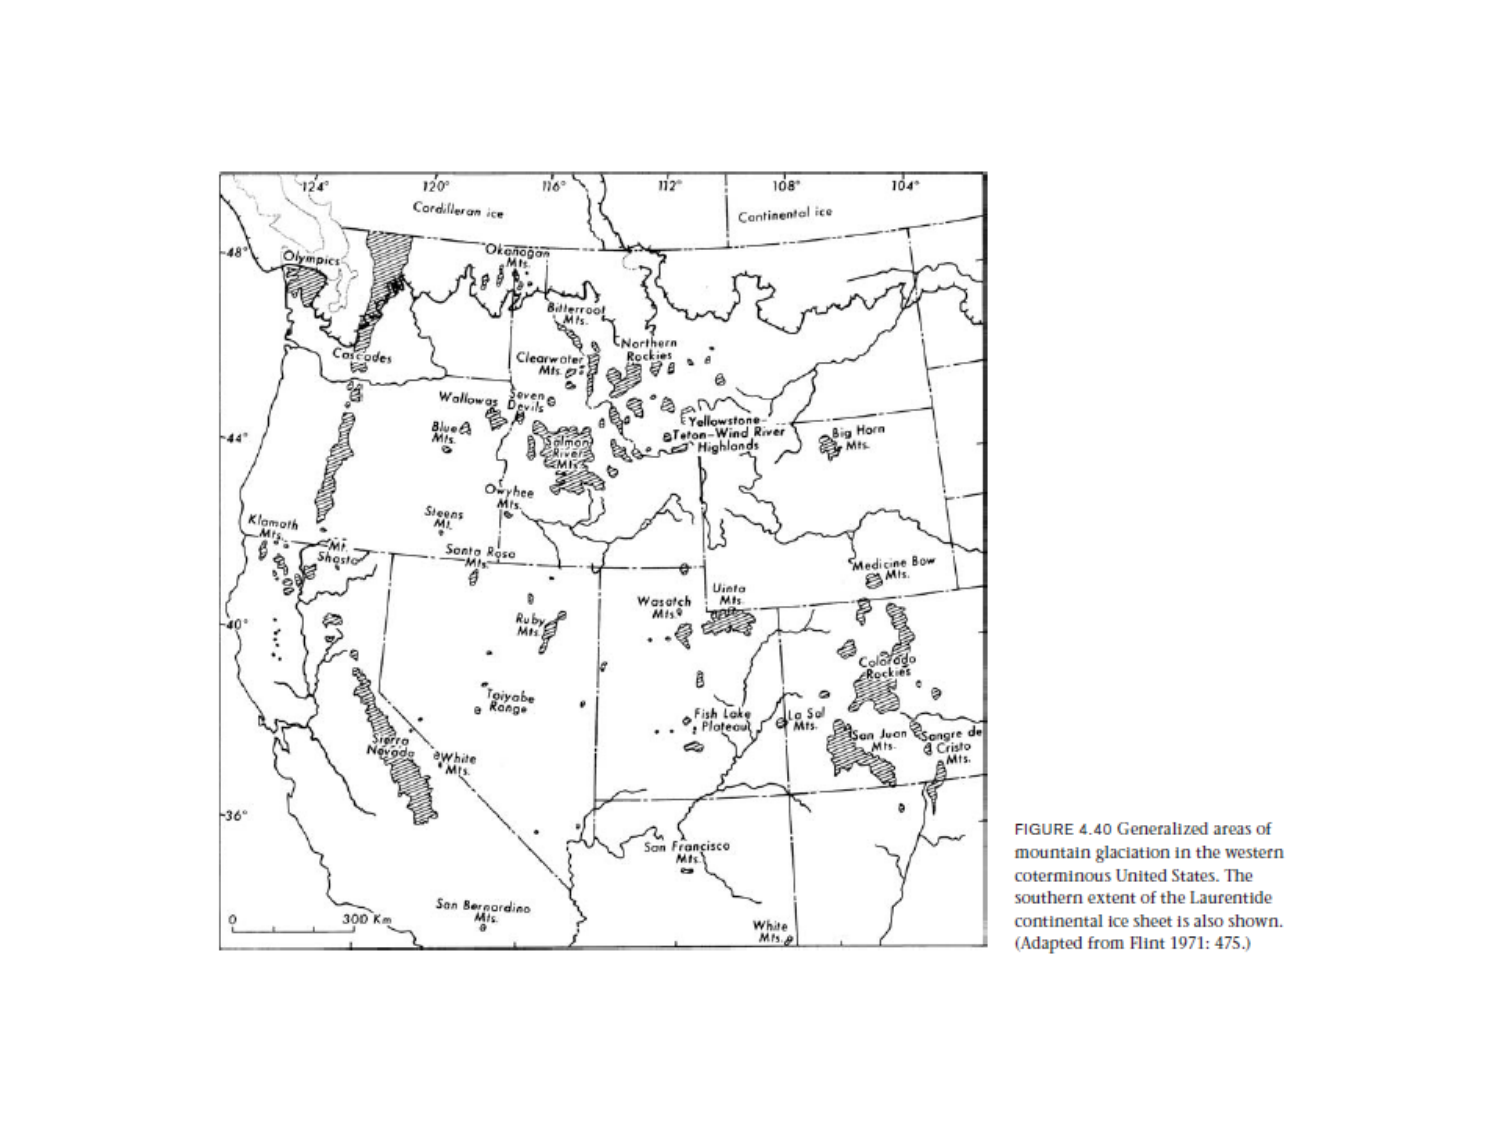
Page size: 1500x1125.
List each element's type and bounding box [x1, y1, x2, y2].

picture [185, 142, 1315, 983]
